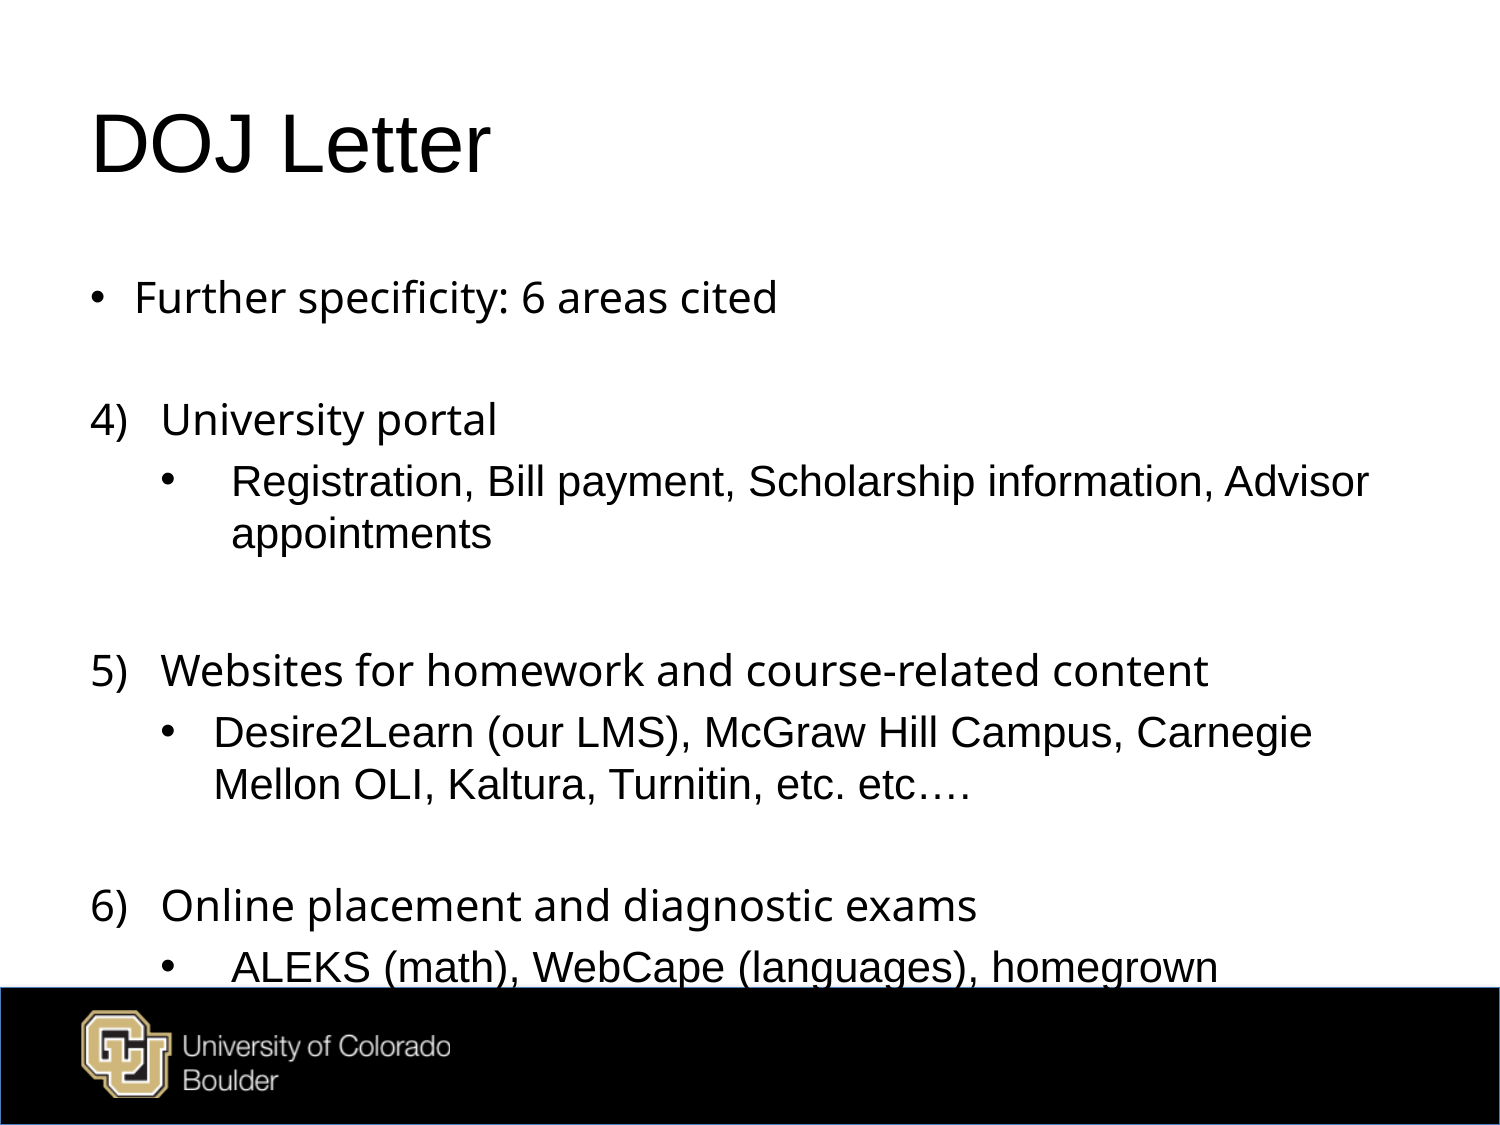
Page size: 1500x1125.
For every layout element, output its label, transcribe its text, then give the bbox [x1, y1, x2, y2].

list Further specificity: 6 areas cited University portal Registration, Bill payment, Scholarship information, Advisor appointments Websites for homework and course-related content Desire2Learn (our LMS), McGraw Hill Campus, Carnegie Mellon OLI, Kaltura, Turnitin, etc. etc…. Online placement and diagnostic exams ALEKS (math), WebCape (languages), homegrown [75, 262, 1425, 1005]
title DOJ Letter [75, 45, 1425, 233]
